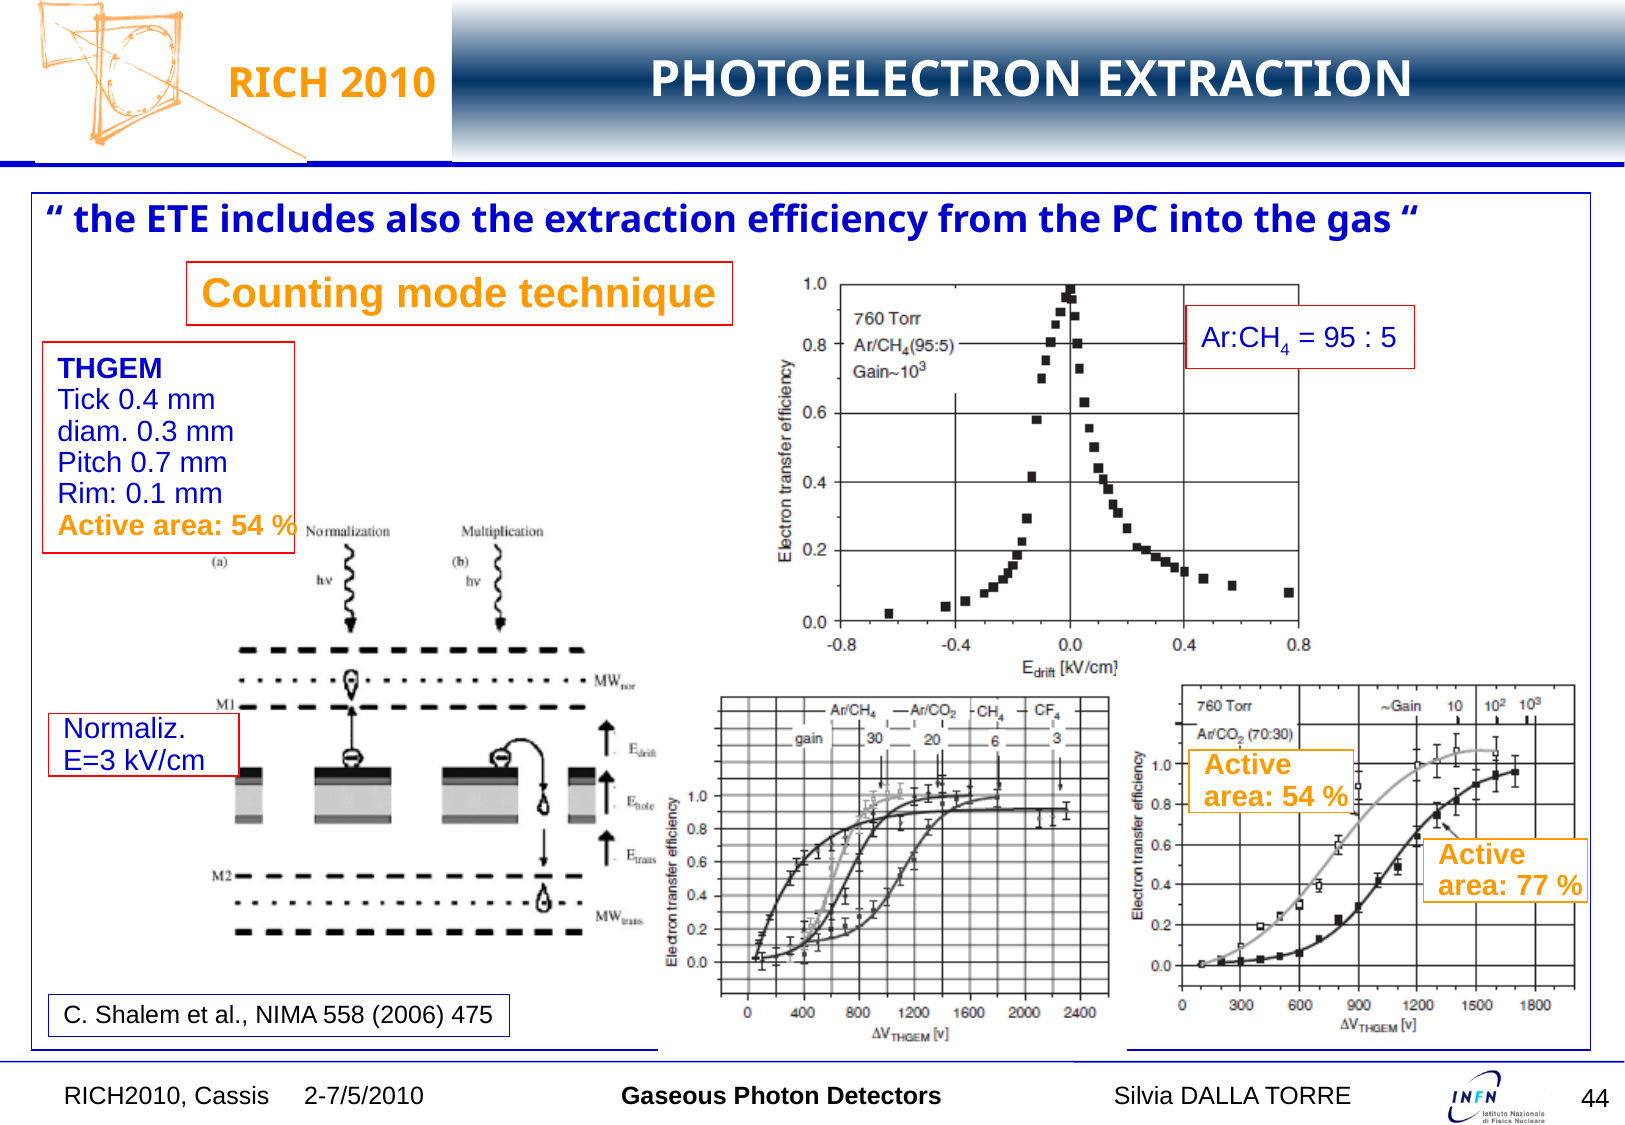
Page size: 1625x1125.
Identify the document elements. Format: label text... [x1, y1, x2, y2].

picture [196, 252, 1586, 1051]
text_box C. Shalem et al., NIMA 558 (2006) 475 [48, 994, 510, 1037]
list “ the ETE includes also the extraction efficiency from the PC into the gas “ [31, 192, 1591, 1051]
picture [35, 0, 307, 163]
text_box Ar:CH4 = 95 : 5 [1326, 305, 1415, 369]
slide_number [48, 1095, 1431, 1125]
text_box Normaliz. E=3 kV/cm [48, 713, 191, 777]
text_box THGEM Tick 0.4 mm diam. 0.3 mm Pitch 0.7 mm Rim: 0.1 mm Active area: 54 % [42, 341, 295, 553]
title PHOTOELECTRON EXTRACTION [451, 0, 1625, 162]
text_box Counting mode technique [186, 262, 733, 326]
picture [1445, 1068, 1546, 1125]
